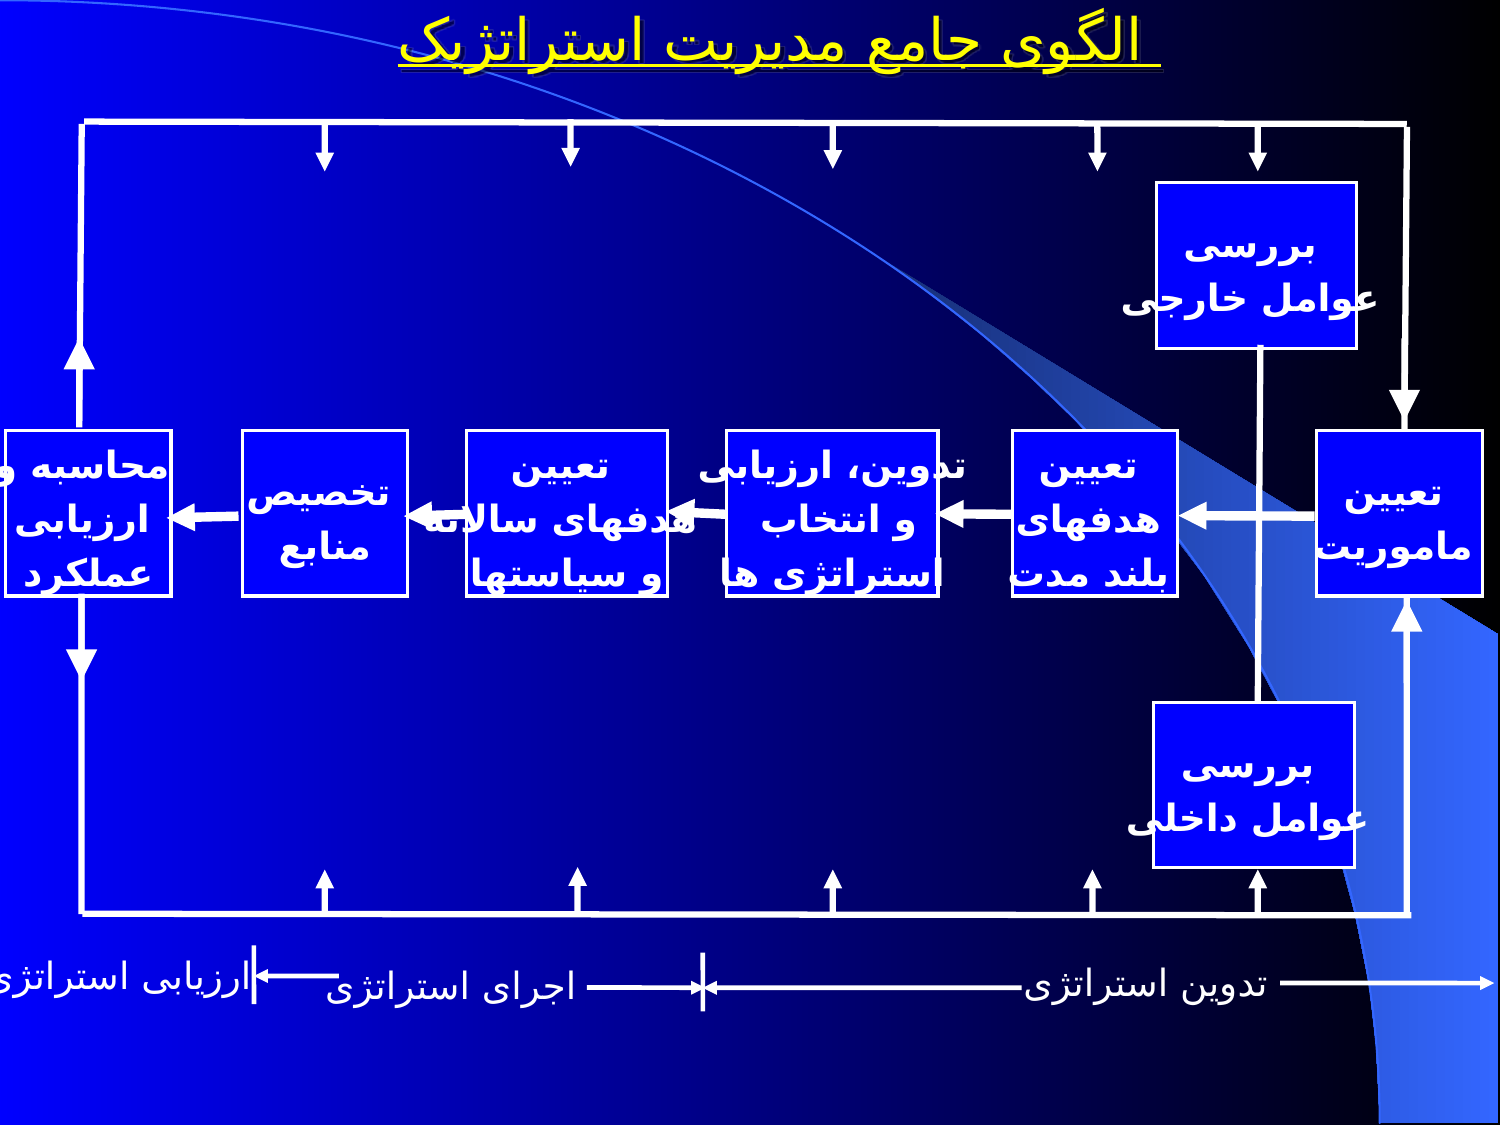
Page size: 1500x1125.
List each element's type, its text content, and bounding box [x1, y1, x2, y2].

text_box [78, 119, 1412, 918]
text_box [0, 944, 255, 1005]
text_box تعیین ماموریت [1416, 430, 1483, 596]
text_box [5, 430, 73, 597]
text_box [253, 954, 698, 1015]
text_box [702, 952, 1495, 1012]
text_box الگوی جامع مدیریت استراتژیک [360, 7, 1199, 67]
